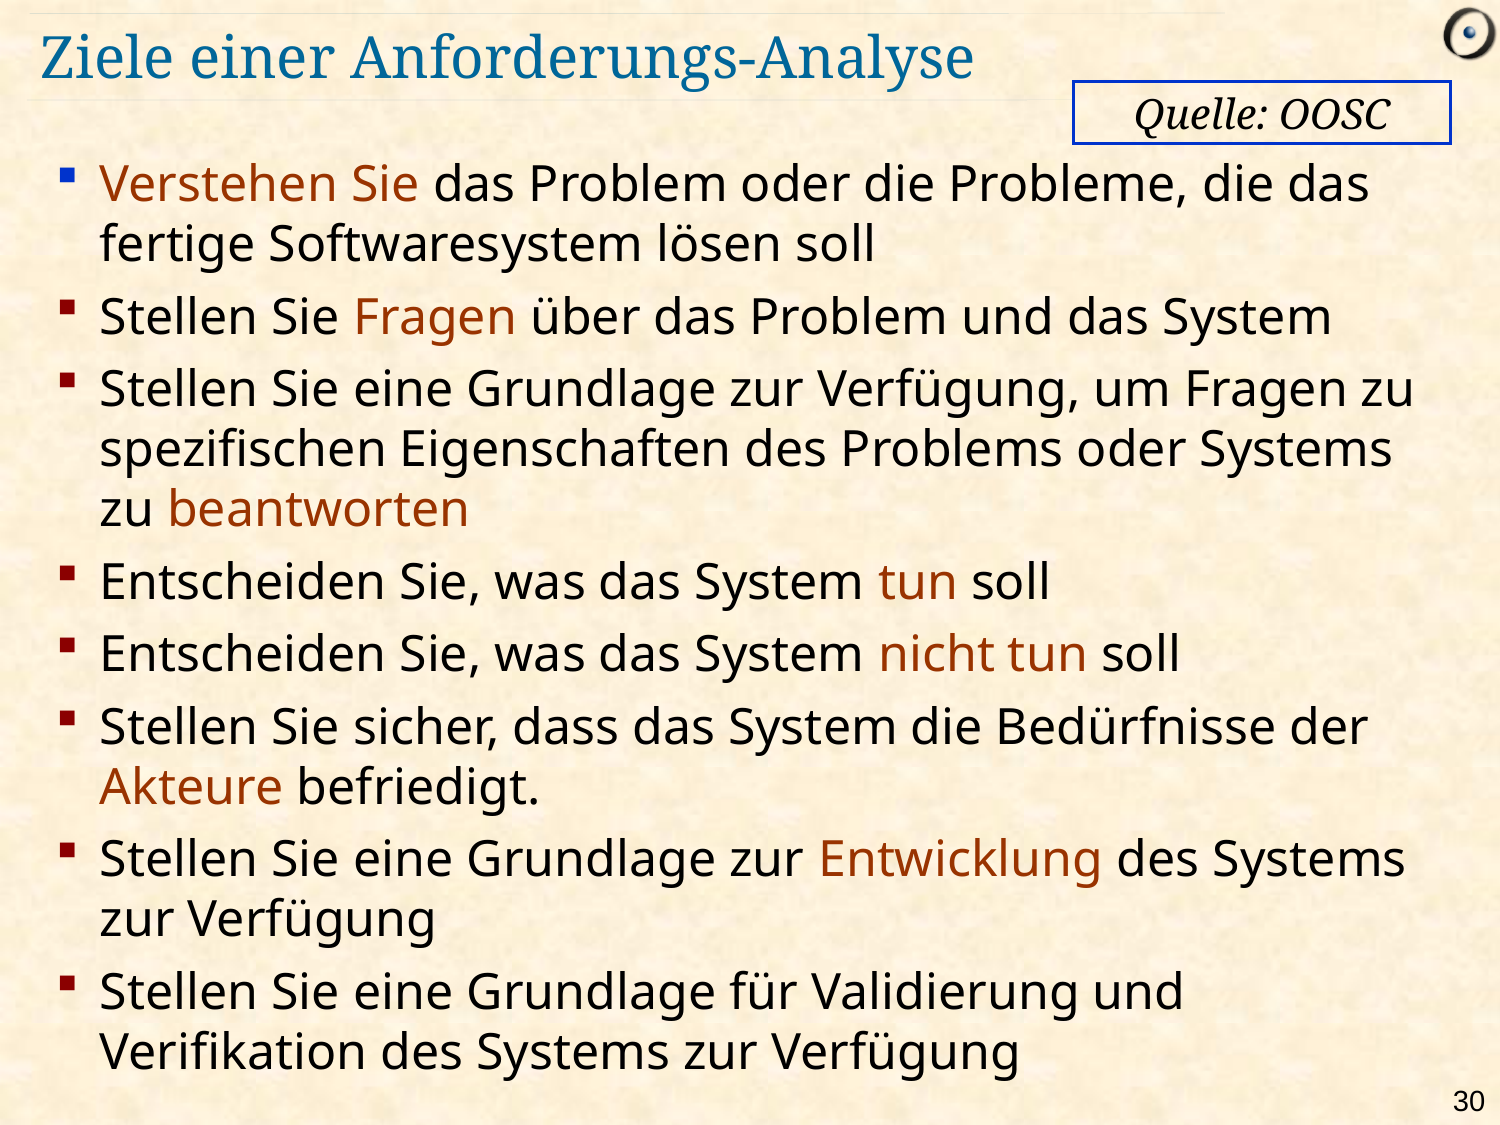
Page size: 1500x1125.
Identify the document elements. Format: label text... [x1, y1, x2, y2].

picture [0, 0, 1500, 1125]
title Ziele einer Anforderungs-Analyse [40, 19, 1344, 91]
list Verstehen Sie das Problem oder die Probleme, die das fertige Softwaresystem lösen soll Stellen Sie Fragen über das Problem und das System Stellen Sie eine Grundlage zur Verfügung, um Fragen zu spezifischen Eigenschaften des Problems oder Systems zu beantworten Entscheiden Sie, was das System tun soll Entscheiden Sie, was das System nicht tun soll Stellen Sie sicher, dass das System die Bedürfnisse der Akteure befriedigt. Stellen Sie eine Grundlage zur Entwicklung des Systems zur Verfügung Stellen Sie eine Grundlage für Validierung und Verifikation des Systems zur Verfügung [40, 144, 1451, 1070]
text_box Quelle: OOSC [1073, 81, 1451, 144]
